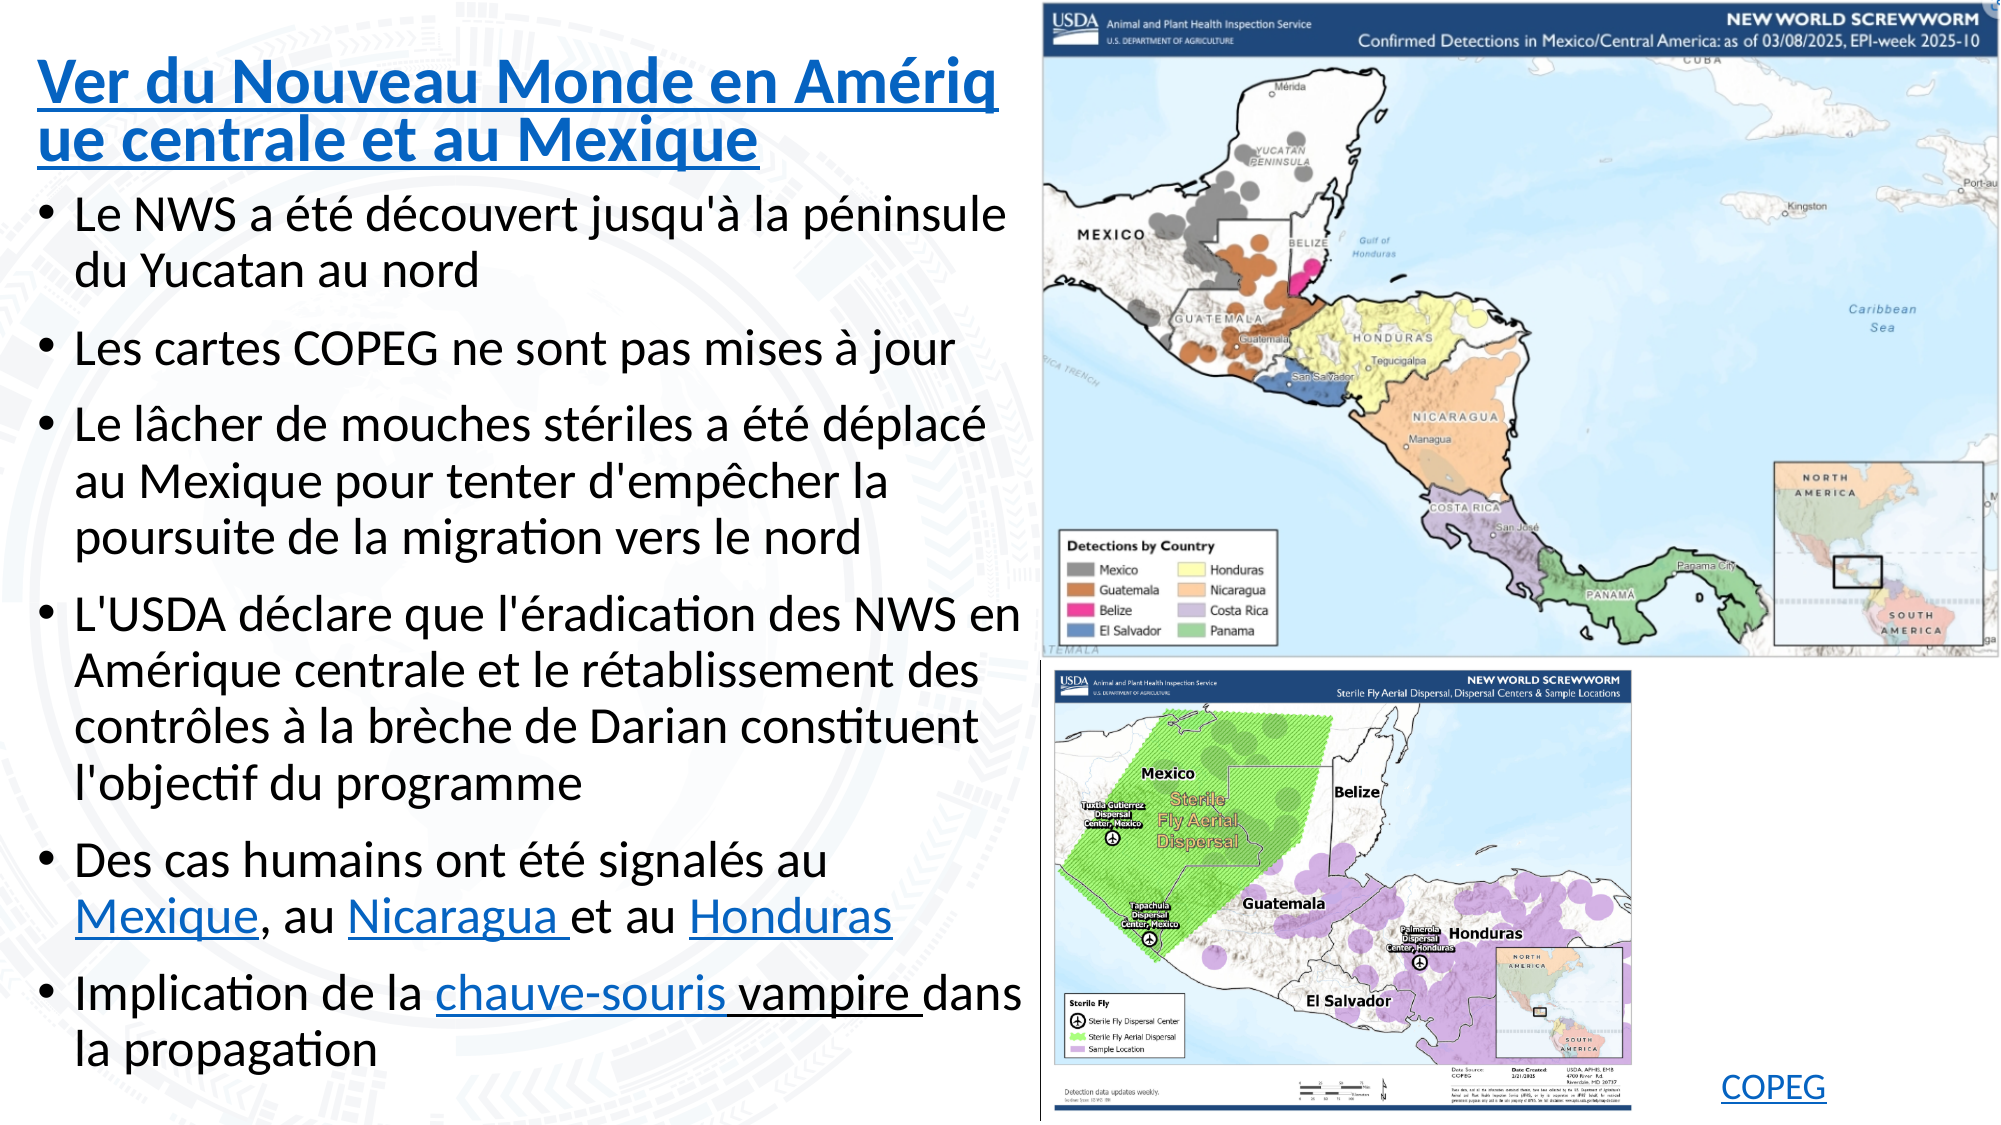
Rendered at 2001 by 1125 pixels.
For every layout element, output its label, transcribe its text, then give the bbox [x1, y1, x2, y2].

text_box COPEG [1706, 1054, 2000, 1115]
list Le NWS a été découvert jusqu'à la péninsule du Yucatan au nord Les cartes COPEG ne sont pas mises à jour Le lâcher de mouches stériles a été déplacé au Mexique pour tenter d'empêcher la poursuite de la migration vers le nord L'USDA déclare que l'éradication des NWS en Amérique centrale et le rétablissement des contrôles à la brèche de Darian constituent l'objectif du programme Des cas humains ont été signalés au Mexique, au Nicaragua et au Honduras Implication de la chauve-souris vampire dans la propagation [22, 179, 1040, 1116]
picture [0, 0, 2001, 1125]
title Ver du Nouveau Monde en Amérique centrale et au Mexique [22, 0, 1040, 179]
